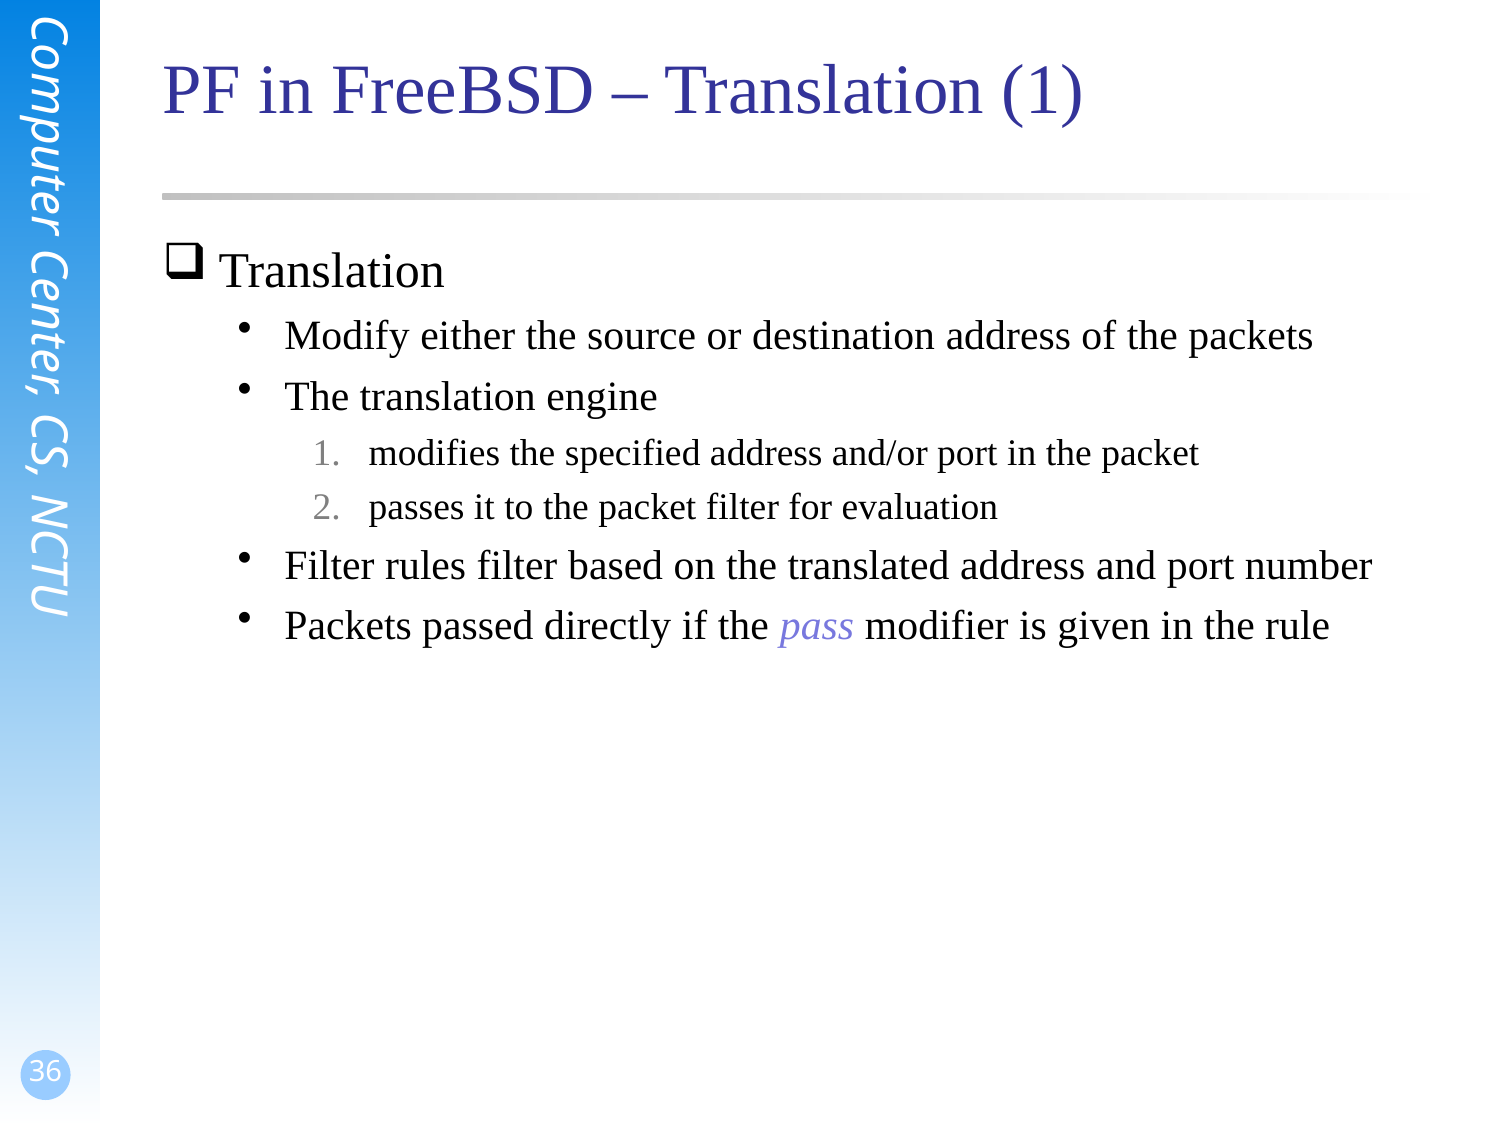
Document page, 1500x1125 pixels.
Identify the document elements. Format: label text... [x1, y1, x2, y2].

list Translation Modify either the source or destination address of the packets The translation engine modifies the specified address and/or port in the packet passes it to the packet filter for evaluation Filter rules filter based on the translated address and port number Packets passed directly if the pass modifier is given in the rule [162, 237, 1438, 1000]
title PF in FreeBSD – Translation (1) [162, 42, 1438, 231]
